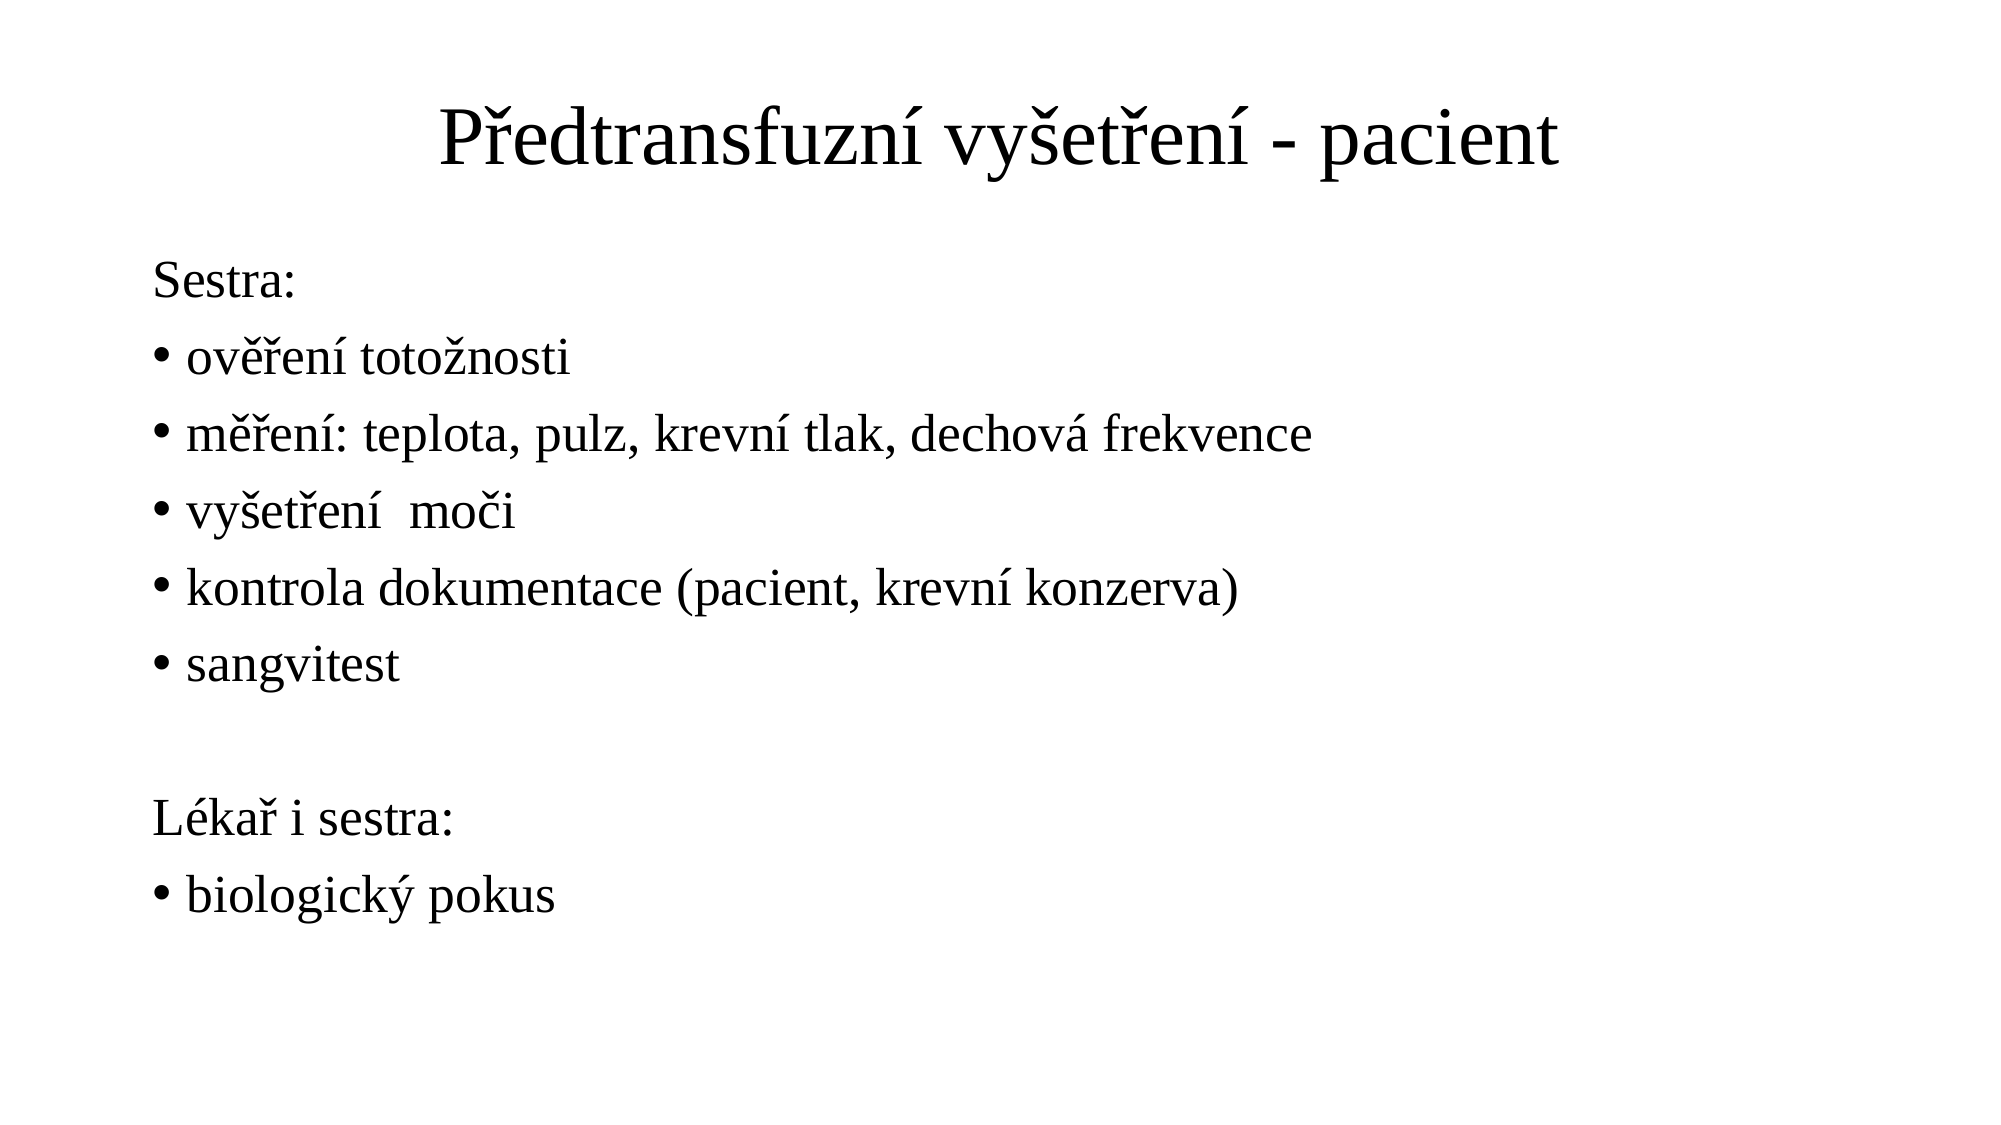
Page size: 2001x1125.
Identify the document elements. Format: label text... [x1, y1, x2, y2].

list Sestra: ověření totožnosti měření: teplota, pulz, krevní tlak, dechová frekvence vyšetření moči kontrola dokumentace (pacient, krevní konzerva) sangvitest Lékař i sestra: biologický pokus [137, 243, 1863, 1014]
title Předtransfuzní vyšetření - pacient [137, 59, 1863, 217]
